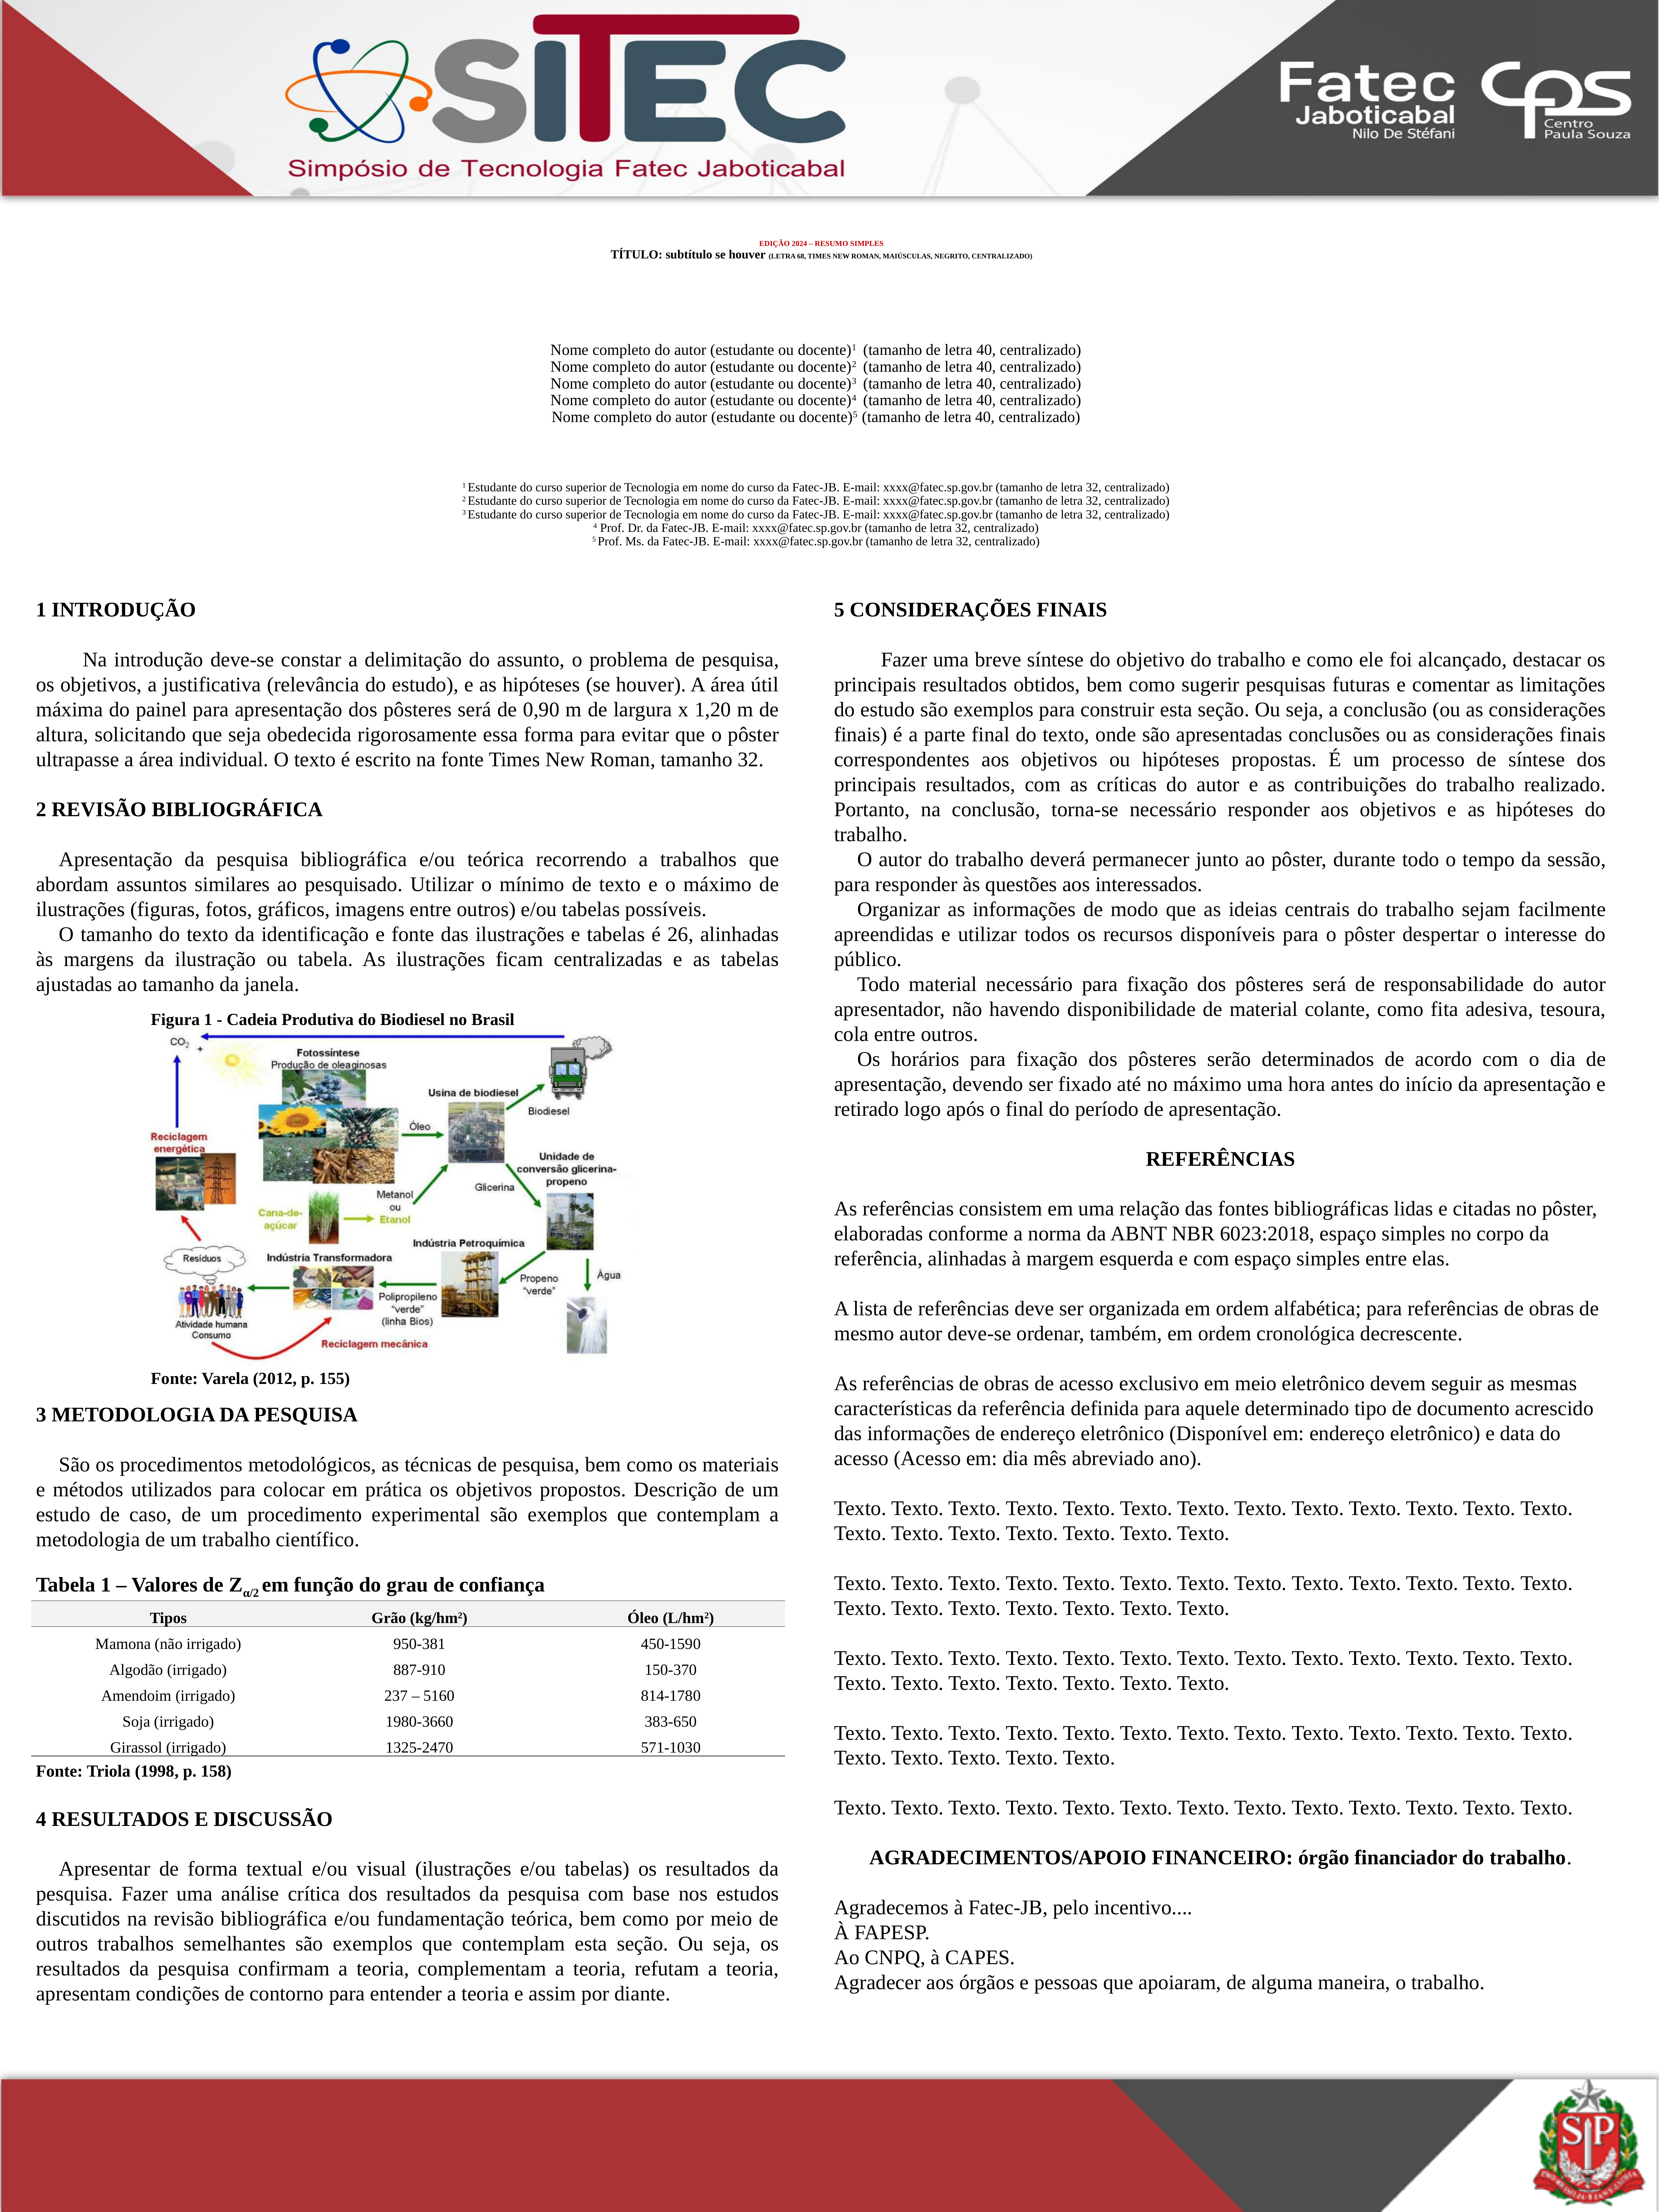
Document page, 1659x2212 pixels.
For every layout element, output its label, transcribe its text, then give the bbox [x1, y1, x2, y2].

text_box 5 CONSIDERAÇÕES FINAIS Fazer uma breve síntese do objetivo do trabalho e como ele foi alcançado, destacar os principais resultados obtidos, bem como sugerir pesquisas futuras e comentar as limitações do estudo são exemplos para construir esta seção. Ou seja, a conclusão (ou as considerações finais) é a parte final do texto, onde são apresentadas conclusões ou as considerações finais correspondentes aos objetivos ou hipóteses propostas. É um processo de síntese dos principais resultados, com as críticas do autor e as contribuições do trabalho realizado. Portanto, na conclusão, torna-se necessário responder aos objetivos e as hipóteses do trabalho. O autor do trabalho deverá permanecer junto ao pôster, durante todo o tempo da sessão, para responder às questões aos interessados. Organizar as informações de modo que as ideias centrais do trabalho sejam facilmente apreendidas e utilizar todos os recursos disponíveis para o pôster despertar o interesse do público. Todo material necessário para fixação dos pôsteres será de responsabilidade do autor apresentador, não havendo disponibilidade de material colante, como fita adesiva, tesoura, cola entre outros. Os horários para fixação dos pôsteres serão determinados de acordo com o dia de apresentação, devendo ser fixado até no máximo uma hora antes do início da apresentação e retirado logo após o final do período de apresentação. REFERÊNCIAS As referências consistem em uma relação das fontes bibliográficas lidas e citadas no pôster, elaboradas conforme a norma da ABNT NBR 6023:2018, espaço simples no corpo da referência, alinhadas à margem esquerda e com espaço simples entre elas. A lista de referências deve ser organizada em ordem alfabética; para referências de obras de mesmo autor deve-se ordenar, também, em ordem cronológica decrescente. As referências de obras de acesso exclusivo em meio eletrônico devem seguir as mesmas características da referência definida para aquele determinado tipo de documento acrescido das informações de endereço eletrônico (Disponível em: endereço eletrônico) e data do acesso (Acesso em: dia mês abreviado ano). Texto. Texto. Texto. Texto. Texto. Texto. Texto. Texto. Texto. Texto. Texto. Texto. Texto. Texto. Texto. Texto. Texto. Texto. Texto. Texto. Texto. Texto. Texto. Texto. Texto. Texto. Texto. Texto. Texto. Texto. Texto. Texto. Texto. Texto. Texto. Texto. Texto. Texto. Texto. Texto. Texto. Texto. Texto. Texto. Texto. Texto. Texto. Texto. Texto. Texto. Texto. Texto. Texto. Texto. Texto. Texto. Texto. Texto. Texto. Texto. Texto. Texto. Texto. Texto. Texto. Texto. Texto. Texto. Texto. Texto. Texto. Texto. Texto. Texto. Texto. Texto. Texto. Texto. Texto. Texto. Texto. Texto. Texto. Texto. Texto. Texto. Texto. Texto. Texto. Texto. Texto. AGRADECIMENTOS/APOIO FINANCEIRO: órgão financiador do trabalho. Agradecemos à Fatec-JB, pelo incentivo.... À FAPESP. Ao CNPQ, à CAPES. Agradecer aos órgãos e pessoas que apoiaram, de alguma maneira, o trabalho. [829, 593, 1612, 1998]
table_cell 237 – 5160 [282, 1678, 534, 1704]
text_box Nome completo do autor (estudante ou docente)1 (tamanho de letra 40, centralizado) Nome completo do autor (estudante ou docente)2 (tamanho de letra 40, centralizado) Nome completo do autor (estudante ou docente)3 (tamanho de letra 40, centralizado) Nome completo do autor (estudante ou docente)4 (tamanho de letra 40, centralizado) Nome completo do autor (estudante ou docente)5 (tamanho de letra 40, centralizado) 1 Estudante do curso superior de Tecnologia em nome do curso da Fatec-JB. E-mail: xxxx@fatec.sp.gov.br (tamanho de letra 32, centralizado) 2 Estudante do curso superior de Tecnologia em nome do curso da Fatec-JB. E-mail: xxxx@fatec.sp.gov.br (tamanho de letra 32, centralizado) 3 Estudante do curso superior de Tecnologia em nome do curso da Fatec-JB. E-mail: xxxx@fatec.sp.gov.br (tamanho de letra 32, centralizado) 4 Prof. Dr. da Fatec-JB. E-mail: xxxx@fatec.sp.gov.br (tamanho de letra 32, centralizado) 5 Prof. Ms. da Fatec-JB. E-mail: xxxx@fatec.sp.gov.br (tamanho de letra 32, centralizado) [31, 313, 1601, 581]
table_cell Soja (irrigado) [31, 1704, 282, 1730]
picture [146, 1023, 637, 1366]
table_cell 887-910 [282, 1652, 534, 1678]
table_cell 814-1780 [534, 1678, 785, 1704]
picture [2, 0, 1659, 196]
table_cell 950-381 [282, 1627, 534, 1652]
title EDIÇÃO 2024 – RESUMO SIMPLES TÍTULO: subtítulo se houver (LETRA 68, TIMES NEW ROMAN, MAIÚSCULAS, NEGRITO, CENTRALIZADO) [31, 214, 1612, 289]
table_cell 1980-3660 [282, 1704, 534, 1730]
table_cell Mamona (não irrigado) [31, 1627, 282, 1652]
picture [1, 2079, 1659, 2212]
text_box Figura 1 - Cadeia Produtiva do Biodiesel no Brasil [146, 1003, 693, 1031]
table_header Grão (kg/hm2) [282, 1601, 534, 1626]
table_cell 450-1590 [534, 1627, 785, 1652]
table_cell Girassol (irrigado) [31, 1730, 282, 1756]
table_header Óleo (L/hm2) [534, 1601, 785, 1626]
table_cell 1325-2470 [282, 1730, 534, 1756]
table_cell Amendoim (irrigado) [31, 1678, 282, 1704]
list 1 INTRODUÇÃO Na introdução deve-se constar a delimitação do assunto, o problema de pesquisa, os objetivos, a justificativa (relevância do estudo), e as hipóteses (se houver). A área útil máxima do painel para apresentação dos pôsteres será de 0,90 m de largura x 1,20 m de altura, solicitando que seja obedecida rigorosamente essa forma para evitar que o pôster ultrapasse a área individual. O texto é escrito na fonte Times New Roman, tamanho 32. 2 REVISÃO BIBLIOGRÁFICA Apresentação da pesquisa bibliográfica e/ou teórica recorrendo a trabalhos que abordam assuntos similares ao pesquisado. Utilizar o mínimo de texto e o máximo de ilustrações (figuras, fotos, gráficos, imagens entre outros) e/ou tabelas possíveis. O tamanho do texto da identificação e fonte das ilustrações e tabelas é 26, alinhadas às margens da ilustração ou tabela. As ilustrações ficam centralizadas e as tabelas ajustadas ao tamanho da janela. 3 METODOLOGIA DA PESQUISA São os procedimentos metodológicos, as técnicas de pesquisa, bem como os materiais e métodos utilizados para colocar em prática os objetivos propostos. Descrição de um estudo de caso, de um procedimento experimental são exemplos que contemplam a metodologia de um trabalho científico. Tabela 1 – Valores de Zα/2 em função do grau de confiança Fonte: Triola (1998, p. 158) 4 RESULTADOS E DISCUSSÃO Apresentar de forma textual e/ou visual (ilustrações e/ou tabelas) os resultados da pesquisa. Fazer uma análise crítica dos resultados da pesquisa com base nos estudos discutidos na revisão bibliográfica e/ou fundamentação teórica, bem como por meio de outros trabalhos semelhantes são exemplos que contemplam esta seção. Ou seja, os resultados da pesquisa confirmam a teoria, complementam a teoria, refutam a teoria, apresentam condições de contorno para entender a teoria e assim por diante. [31, 593, 785, 1601]
text_box Fonte: Varela (2012, p. 155) [146, 1366, 356, 1390]
table_cell 150-370 [534, 1652, 785, 1678]
table_cell Algodão (irrigado) [31, 1652, 282, 1678]
table_cell 383-650 [534, 1704, 785, 1730]
table_header Tipos [31, 1601, 282, 1626]
list 1 INTRODUÇÃO Na introdução deve-se constar a delimitação do assunto, o problema de pesquisa, os objetivos, a justificativa (relevância do estudo), e as hipóteses (se houver). A área útil máxima do painel para apresentação dos pôsteres será de 0,90 m de largura x 1,20 m de altura, solicitando que seja obedecida rigorosamente essa forma para evitar que o pôster ultrapasse a área individual. O texto é escrito na fonte Times New Roman, tamanho 32. 2 REVISÃO BIBLIOGRÁFICA Apresentação da pesquisa bibliográfica e/ou teórica recorrendo a trabalhos que abordam assuntos similares ao pesquisado. Utilizar o mínimo de texto e o máximo de ilustrações (figuras, fotos, gráficos, imagens entre outros) e/ou tabelas possíveis. O tamanho do texto da identificação e fonte das ilustrações e tabelas é 26, alinhadas às margens da ilustração ou tabela. As ilustrações ficam centralizadas e as tabelas ajustadas ao tamanho da janela. 3 METODOLOGIA DA PESQUISA São os procedimentos metodológicos, as técnicas de pesquisa, bem como os materiais e métodos utilizados para colocar em prática os objetivos propostos. Descrição de um estudo de caso, de um procedimento experimental são exemplos que contemplam a metodologia de um trabalho científico. Tabela 1 – Valores de Zα/2 em função do grau de confiança Fonte: Triola (1998, p. 158) 4 RESULTADOS E DISCUSSÃO Apresentar de forma textual e/ou visual (ilustrações e/ou tabelas) os resultados da pesquisa. Fazer uma análise crítica dos resultados da pesquisa com base nos estudos discutidos na revisão bibliográfica e/ou fundamentação teórica, bem como por meio de outros trabalhos semelhantes são exemplos que contemplam esta seção. Ou seja, os resultados da pesquisa confirmam a teoria, complementam a teoria, refutam a teoria, apresentam condições de contorno para entender a teoria e assim por diante. [31, 1756, 785, 2008]
table_cell 571-1030 [534, 1730, 785, 1756]
